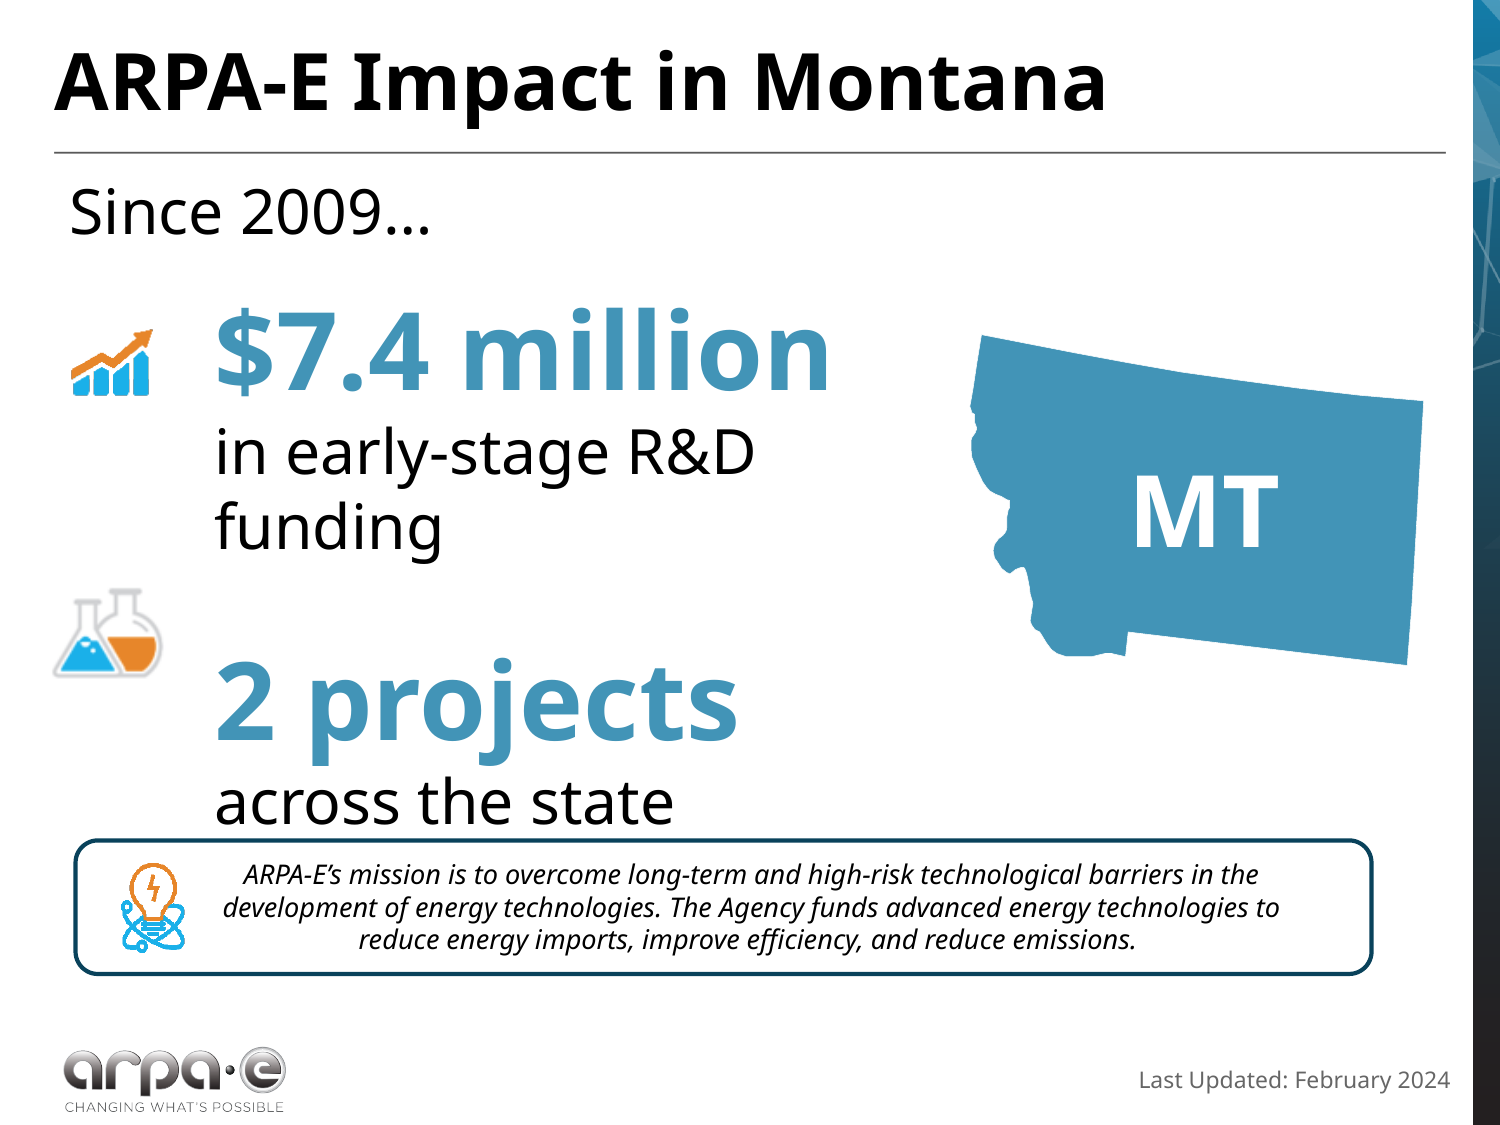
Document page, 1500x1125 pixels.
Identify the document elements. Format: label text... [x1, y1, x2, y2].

text_box ARPA-E’s mission is to overcome long-term and high-risk technological barriers in the development of energy technologies. The Agency funds advanced energy technologies to reduce energy imports, improve efficiency, and reduce emissions. [222, 850, 1320, 963]
text_box [215, 838, 1374, 977]
text_box Since 2009… [55, 165, 494, 255]
picture [0, 0, 1500, 1125]
text_box MT [1037, 439, 1372, 575]
text_box [73, 839, 89, 973]
text_box [969, 334, 1424, 666]
title ARPA-E Impact in Montana [55, 11, 1448, 147]
text_box Last Updated: February 2024 [1123, 1058, 1480, 1101]
text_box $7.4 million in early-stage R&D funding 2 projects across the state [199, 274, 984, 838]
